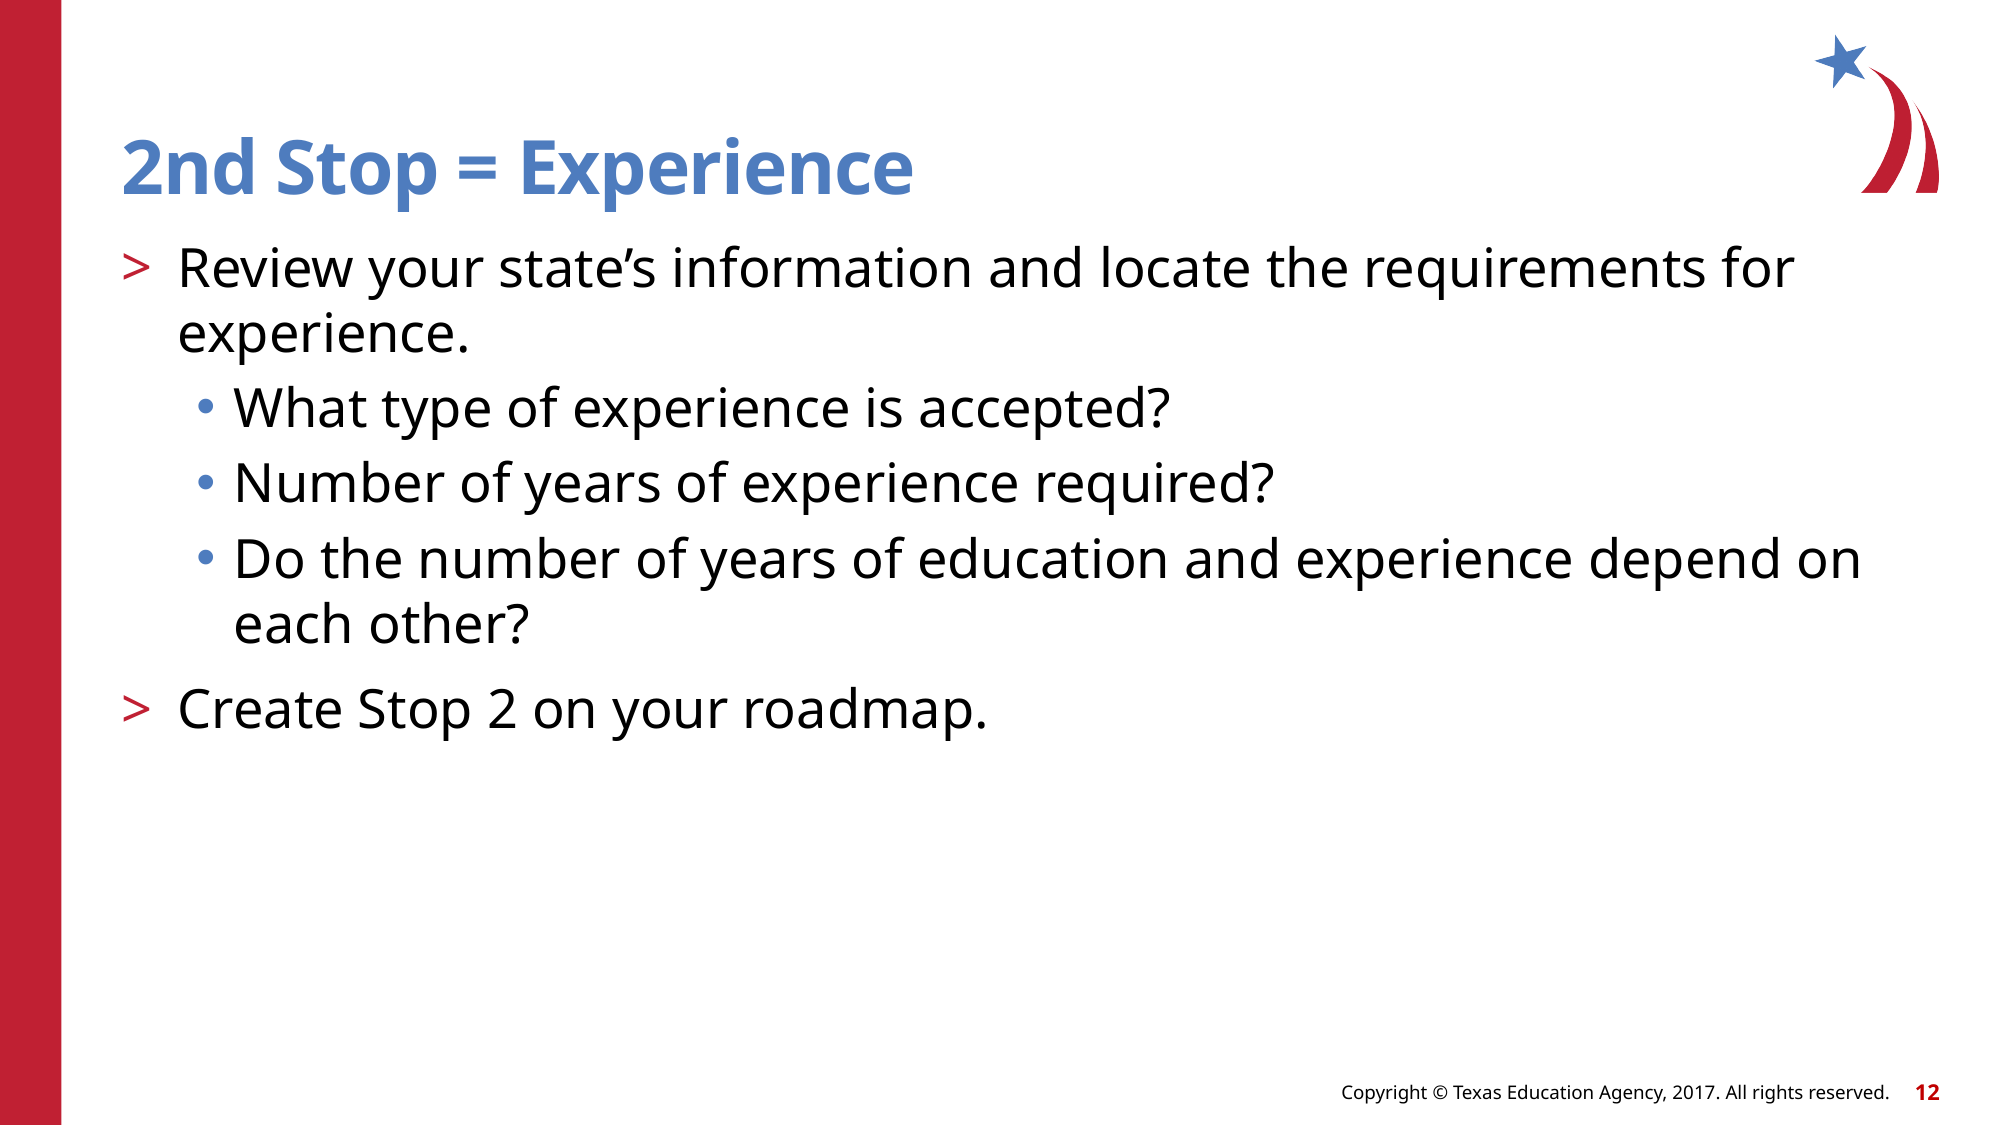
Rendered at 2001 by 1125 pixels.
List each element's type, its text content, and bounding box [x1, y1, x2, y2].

list Review your state’s information and locate the requirements for experience. What type of experience is accepted? Number of years of experience required? Do the number of years of education and experience depend on each other? Create Stop 2 on your roadmap. [121, 233, 1936, 1010]
title 2nd Stop = Experience [121, 66, 1772, 211]
picture [1814, 34, 1939, 193]
